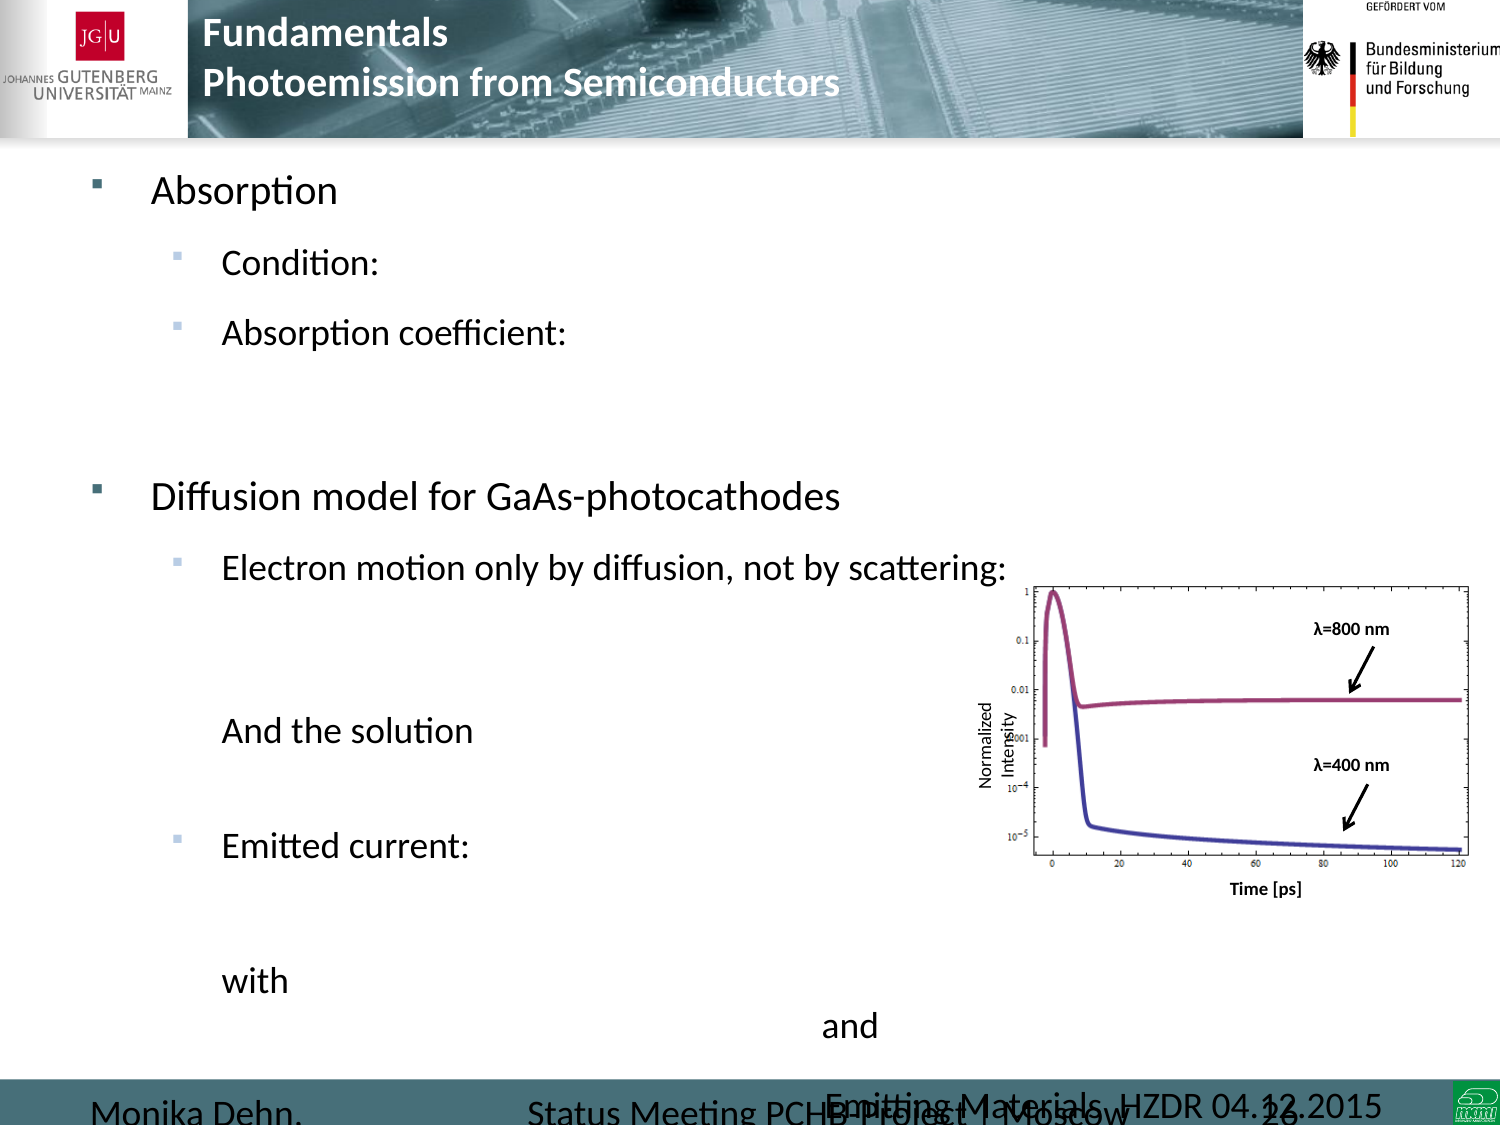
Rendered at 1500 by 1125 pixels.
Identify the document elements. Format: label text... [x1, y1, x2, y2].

title Fundamentals Photoemission from Semiconductors [187, 0, 1425, 139]
picture [0, 0, 177, 114]
slide_number 26 [1246, 1081, 1425, 1124]
footer Status Meeting PCHB-Project | Moscow [512, 1081, 1152, 1124]
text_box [980, 568, 1491, 898]
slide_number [75, 1081, 425, 1124]
picture [1425, 1, 1500, 137]
